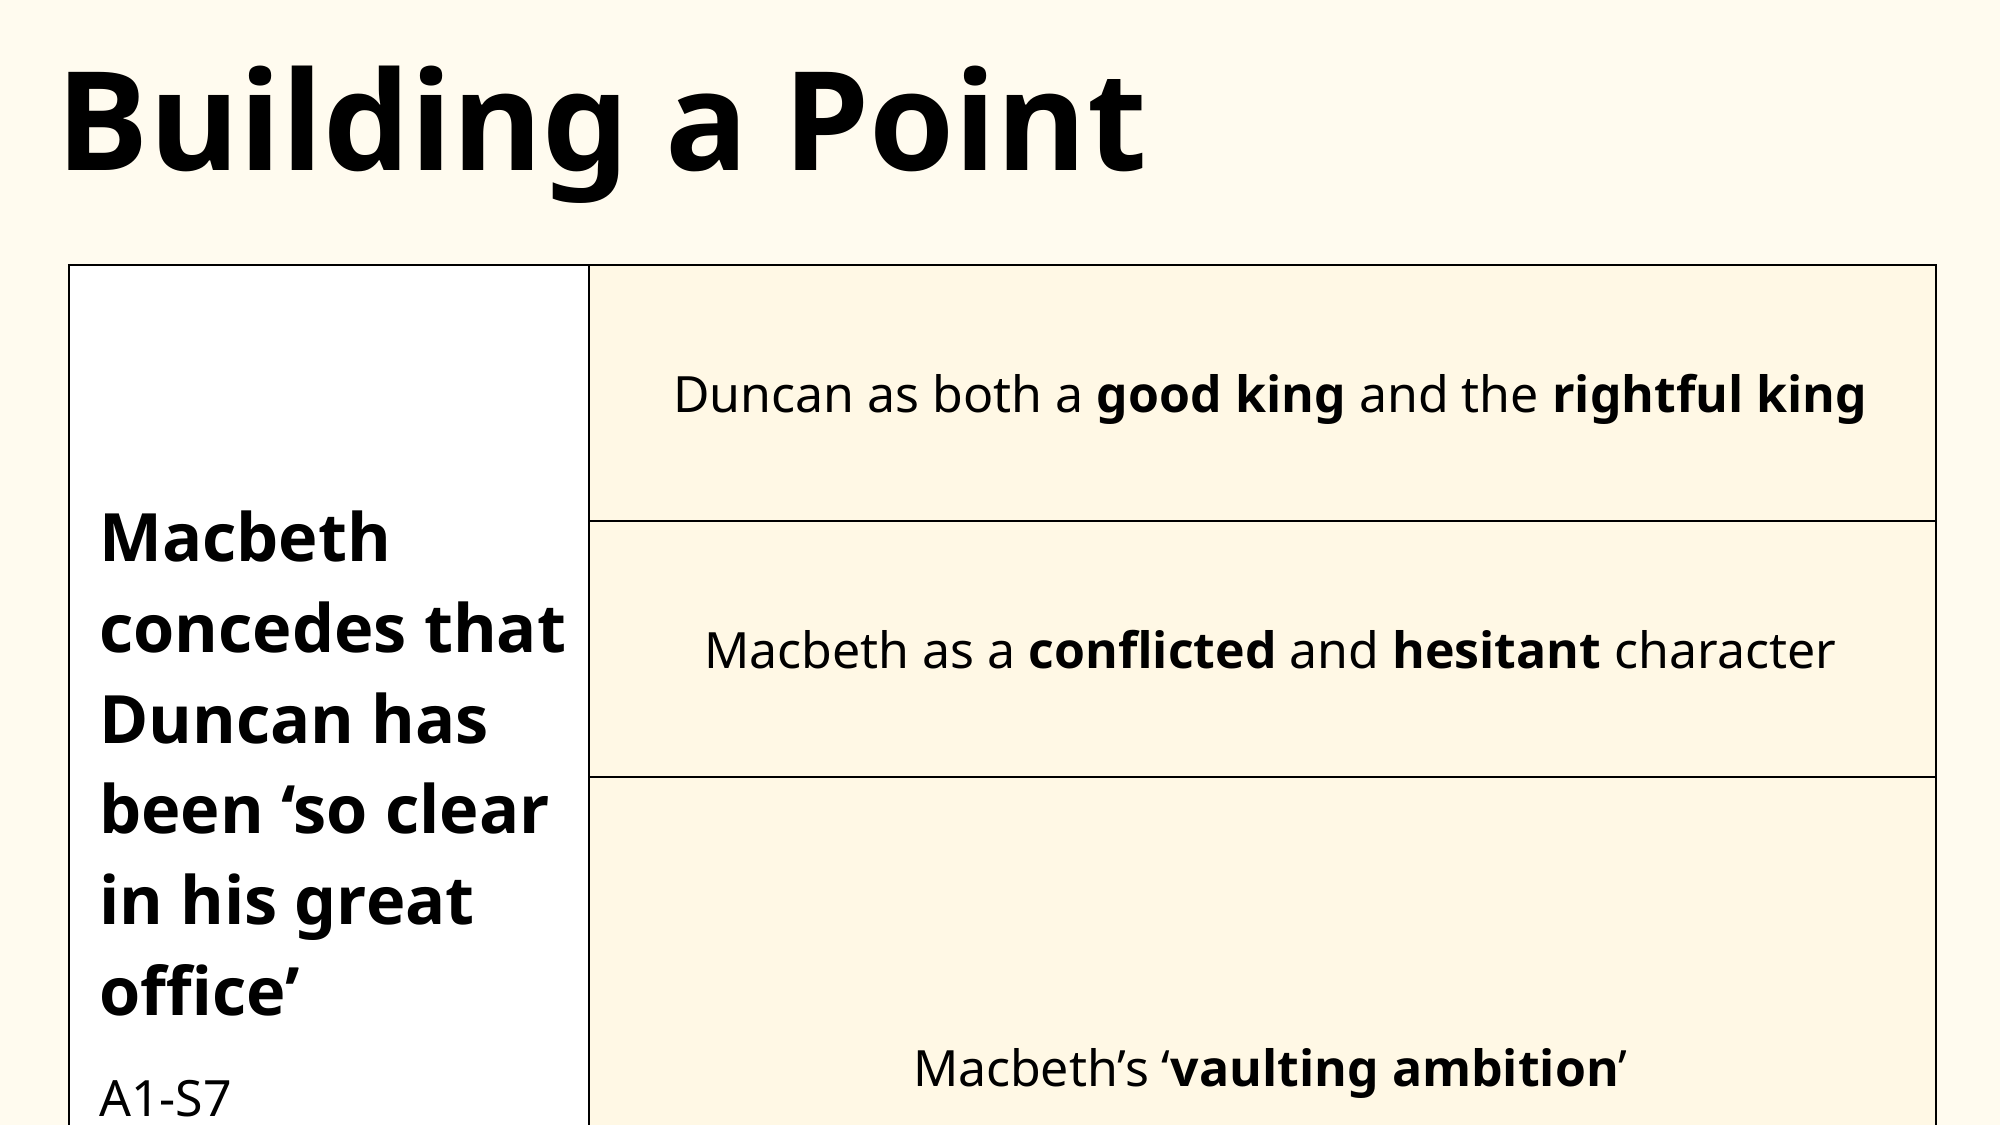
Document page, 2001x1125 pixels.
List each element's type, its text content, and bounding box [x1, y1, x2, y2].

table_cell Macbeth as a conflicted and hesitant character [590, 522, 1935, 776]
text_box Building a Point [41, 25, 1954, 256]
table_cell Macbeth’s ‘vaulting ambition’ [590, 778, 1935, 1125]
table_header Duncan as both a good king and the rightful king [590, 266, 1935, 520]
table_header Macbeth concedes that Duncan has been ‘so clear in his great office’ A1-S7 [70, 266, 588, 1125]
